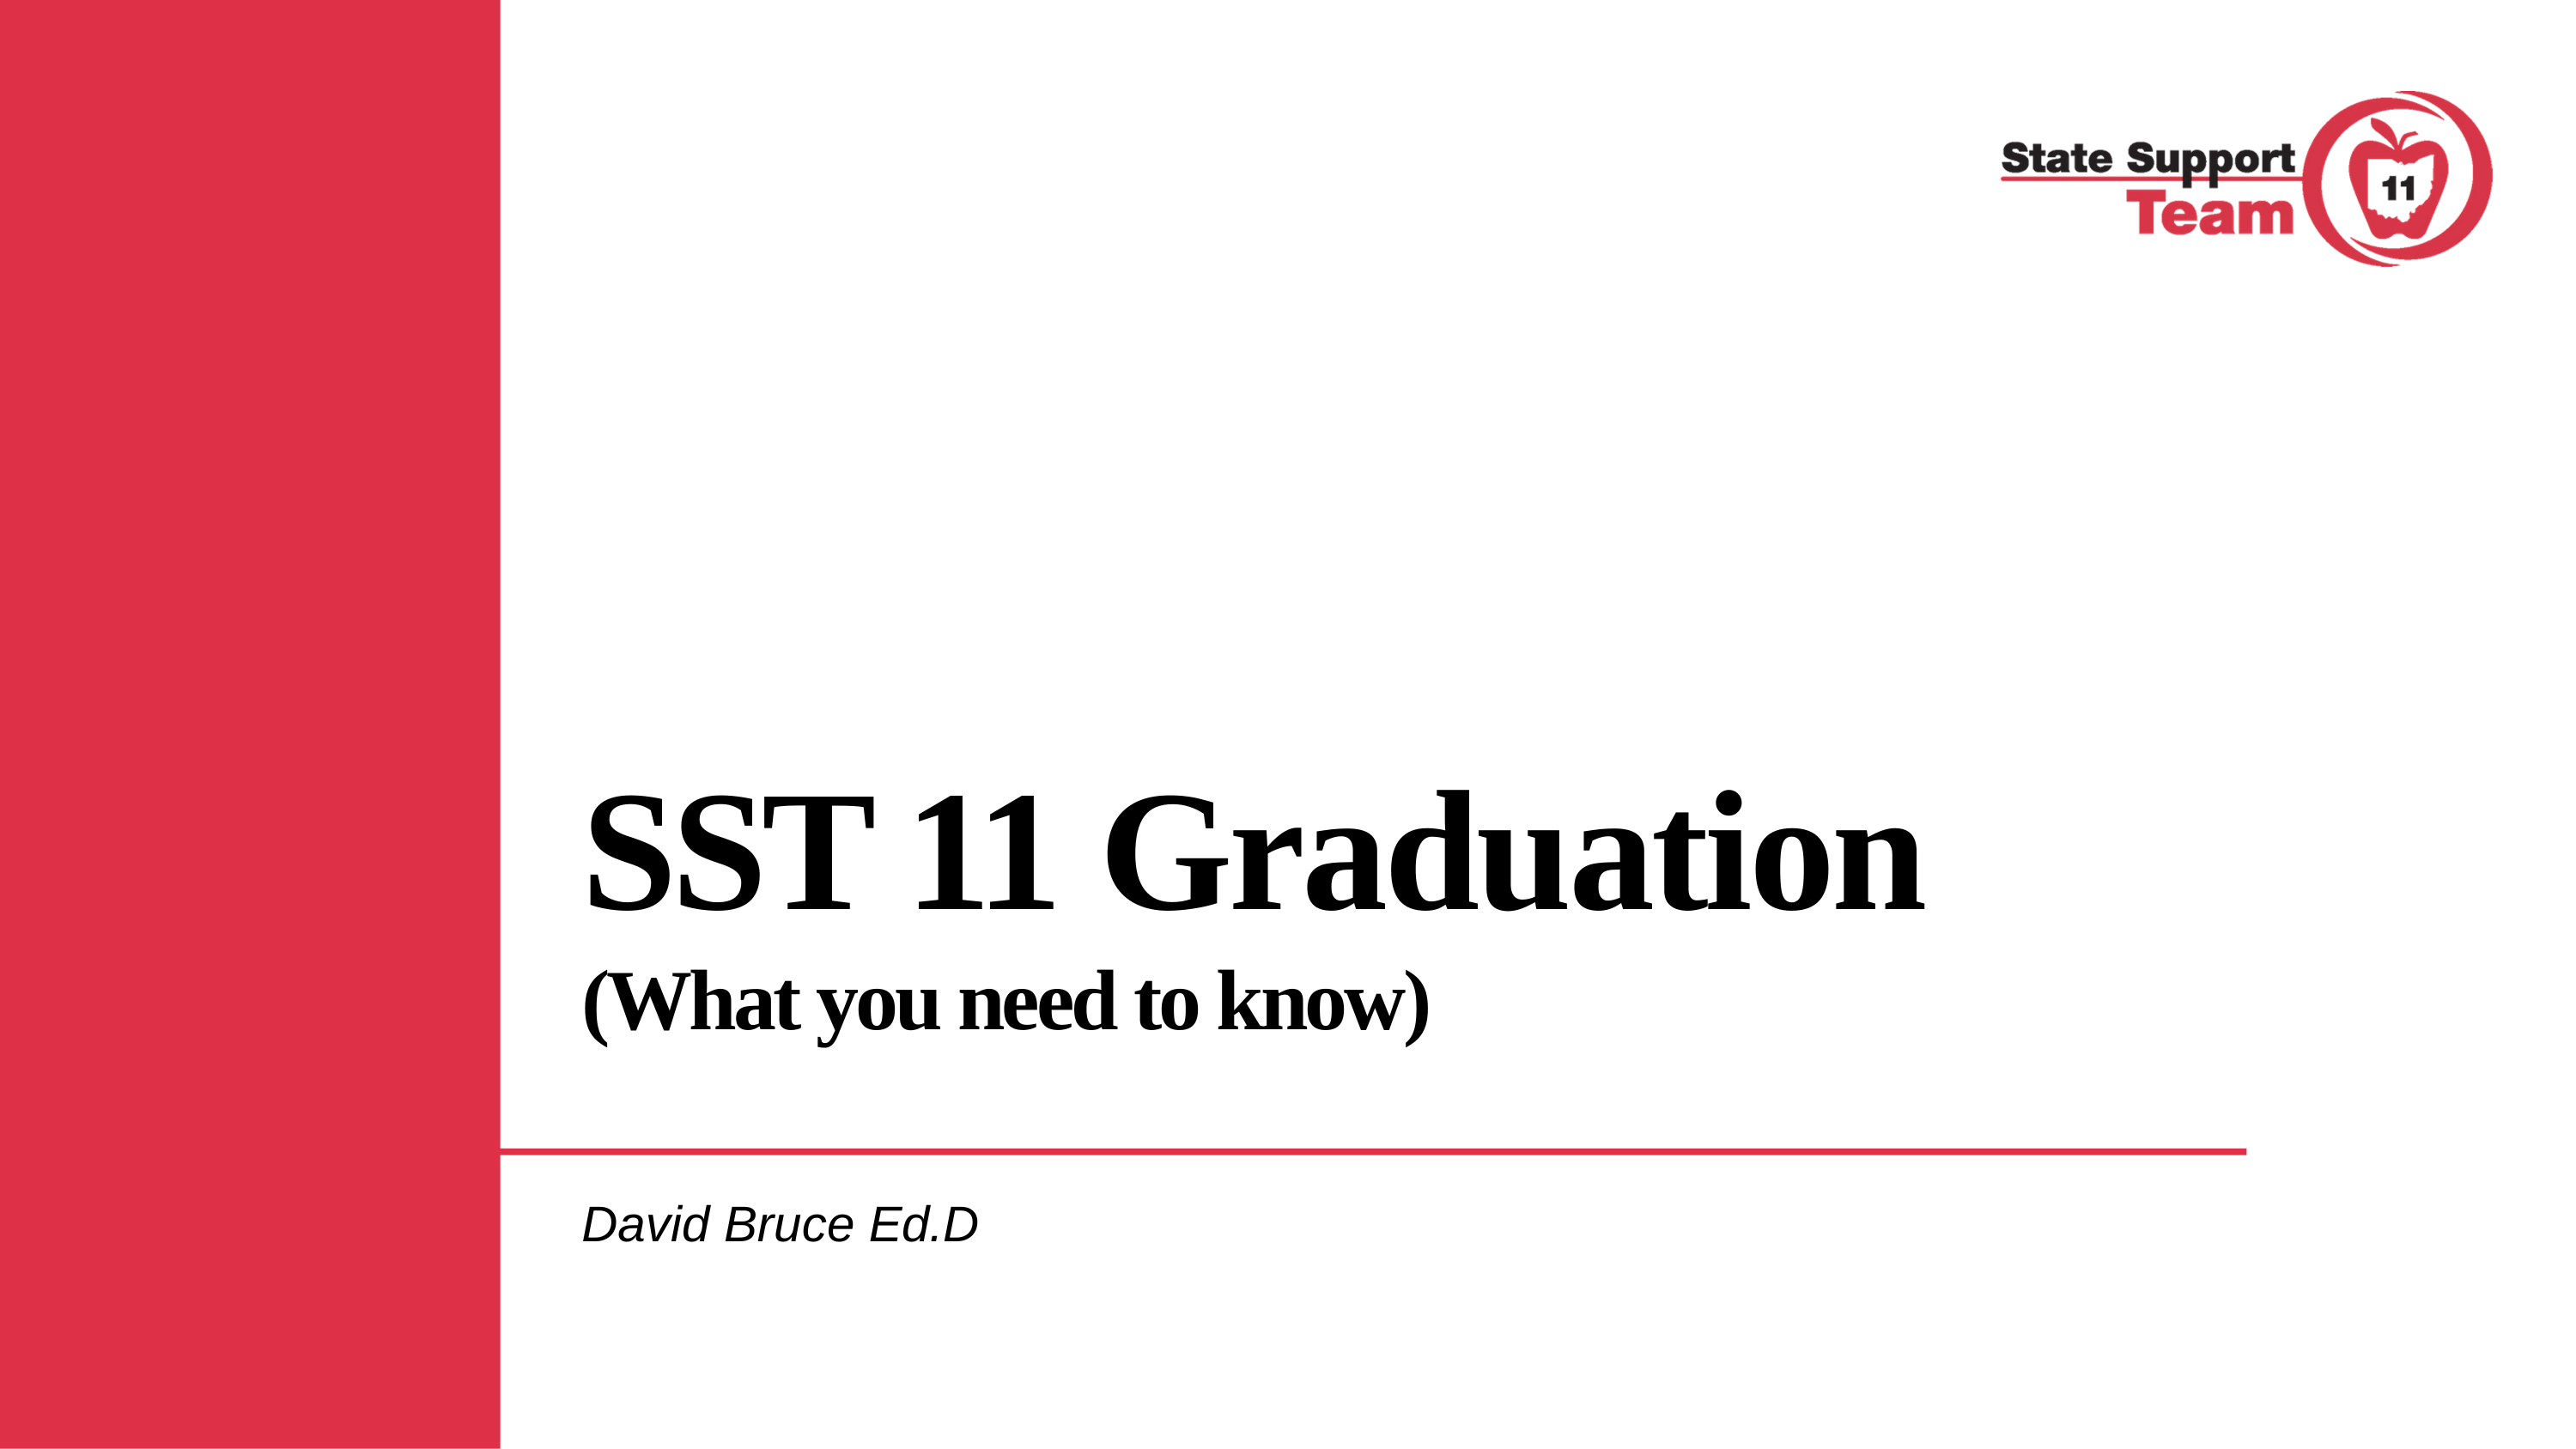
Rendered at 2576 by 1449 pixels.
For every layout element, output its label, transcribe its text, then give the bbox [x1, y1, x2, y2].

title SST 11 Graduation (What you need to know) [580, 736, 2182, 1047]
picture [2001, 90, 2493, 267]
text_box David Bruce Ed.D [580, 1189, 982, 1252]
